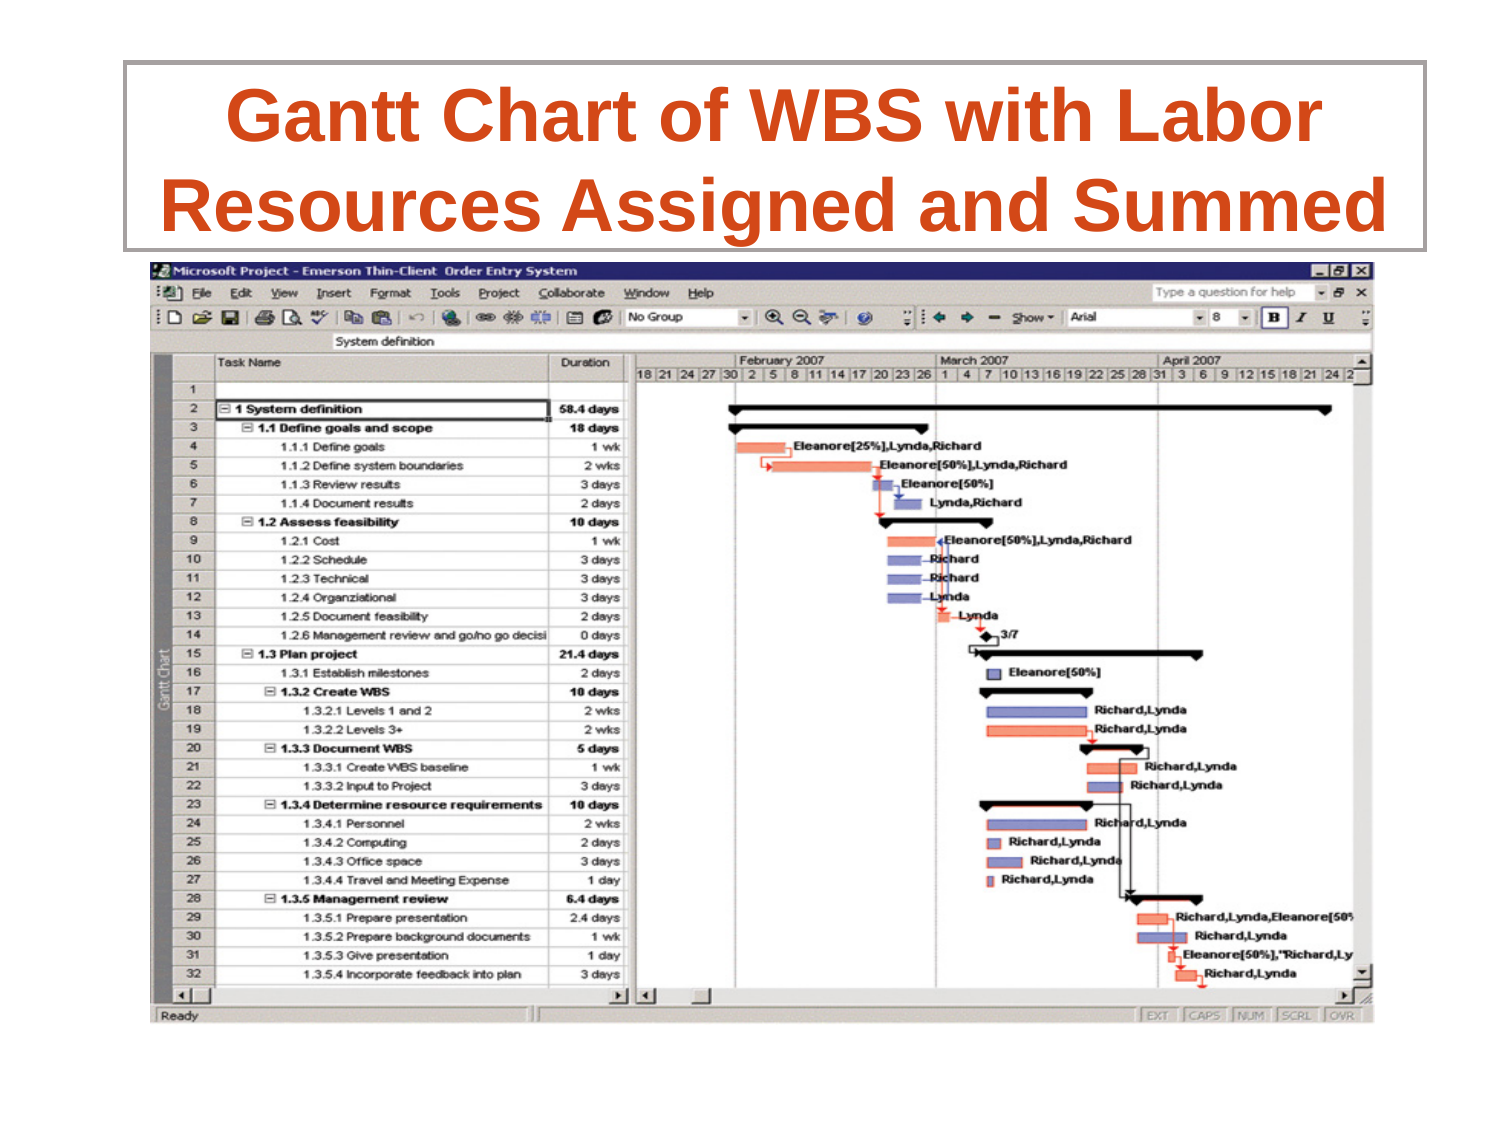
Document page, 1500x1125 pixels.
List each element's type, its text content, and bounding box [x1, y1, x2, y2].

picture [149, 262, 1376, 1026]
title Gantt Chart of WBS with Labor Resources Assigned and Summed [123, 60, 1427, 252]
